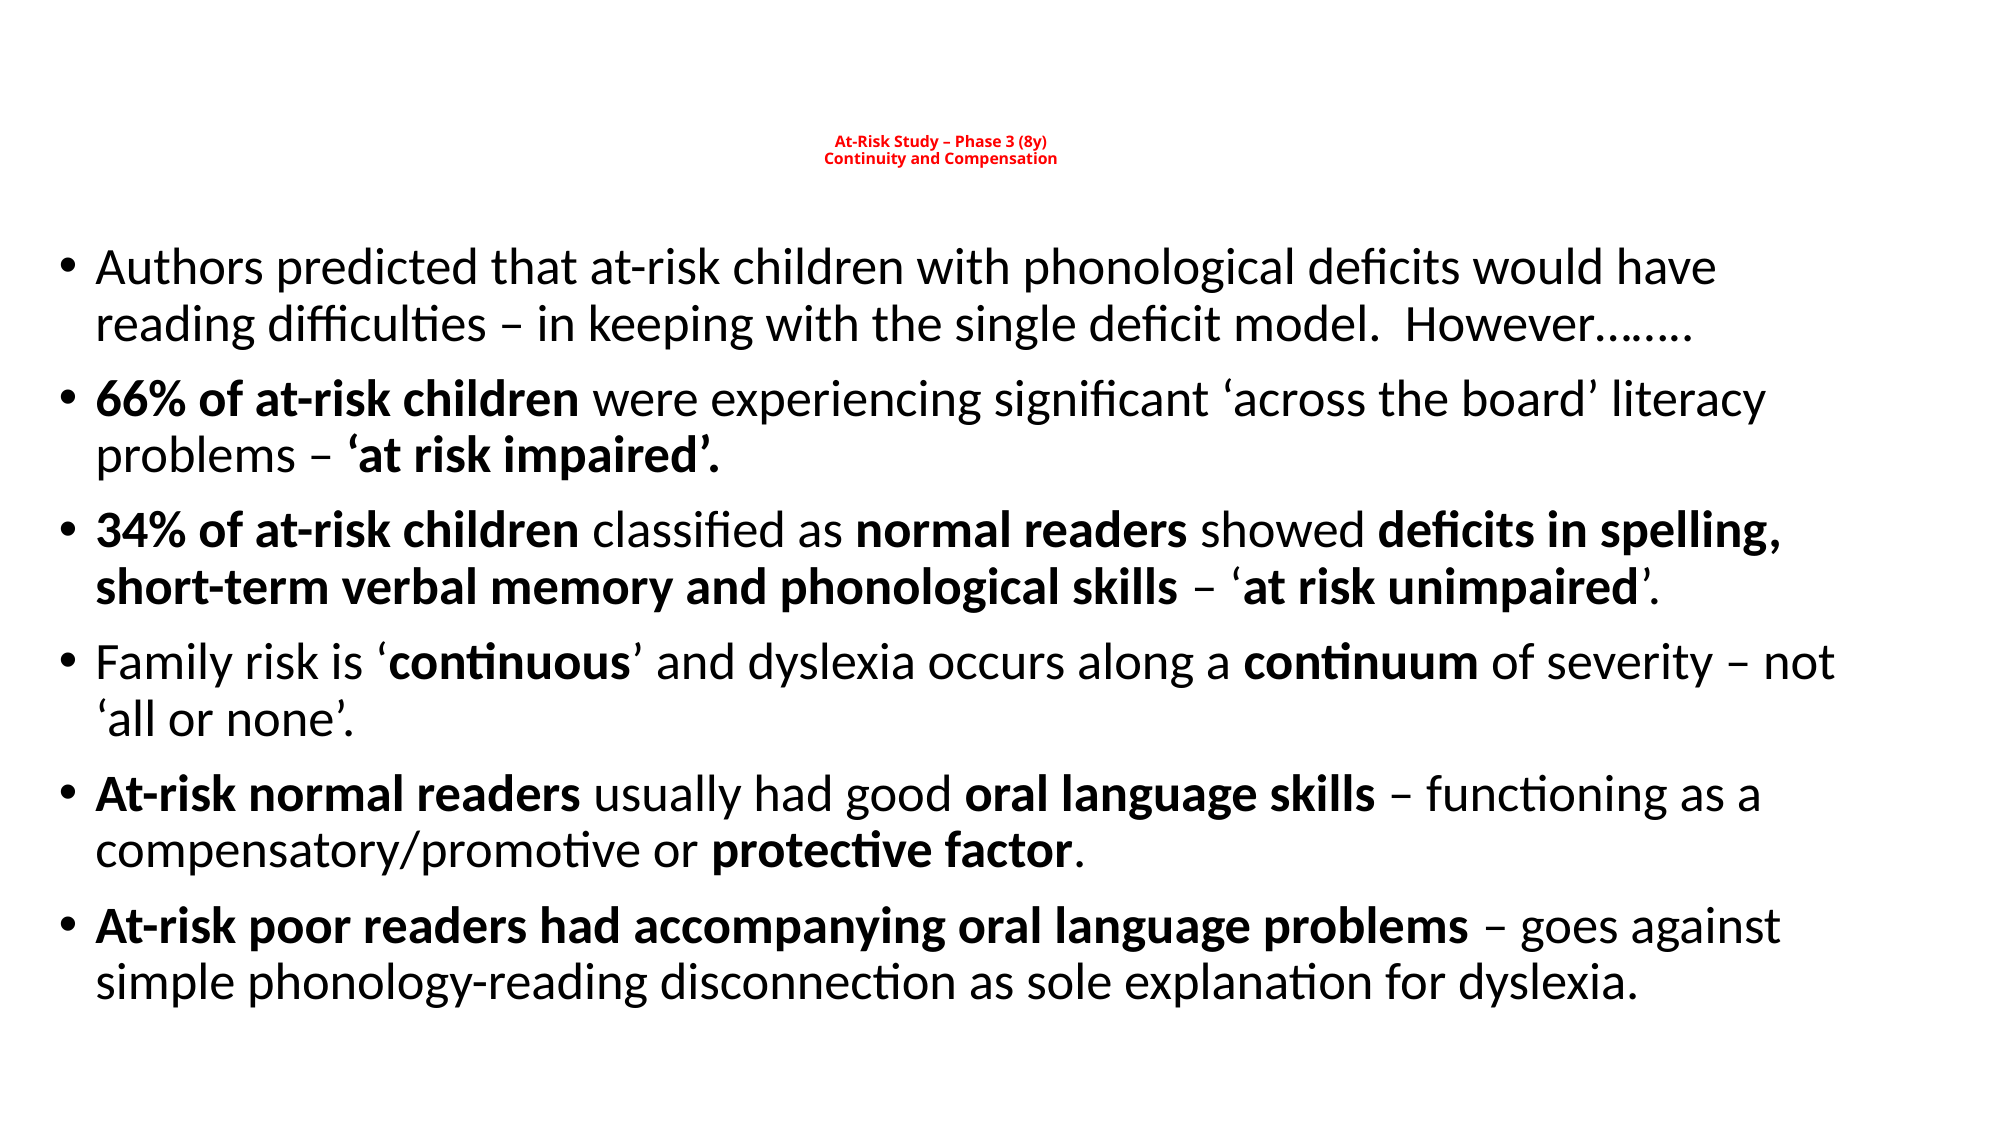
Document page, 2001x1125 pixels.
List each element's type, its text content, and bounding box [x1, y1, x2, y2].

list Authors predicted that at-risk children with phonological deficits would have reading difficulties – in keeping with the single deficit model. However…….. 66% of at-risk children were experiencing significant ‘across the board’ literacy problems – ‘at risk impaired’. 34% of at-risk children classified as normal readers showed deficits in spelling, short-term verbal memory and phonological skills – ‘at risk unimpaired’. Family risk is ‘continuous’ and dyslexia occurs along a continuum of severity – not ‘all or none’. At-risk normal readers usually had good oral language skills – functioning as a compensatory/promotive or protective factor. At-risk poor readers had accompanying oral language problems – goes against simple phonology-reading disconnection as sole explanation for dyslexia. [44, 231, 1867, 1035]
title At-Risk Study – Phase 3 (8y) Continuity and Compensation [362, 125, 1520, 197]
